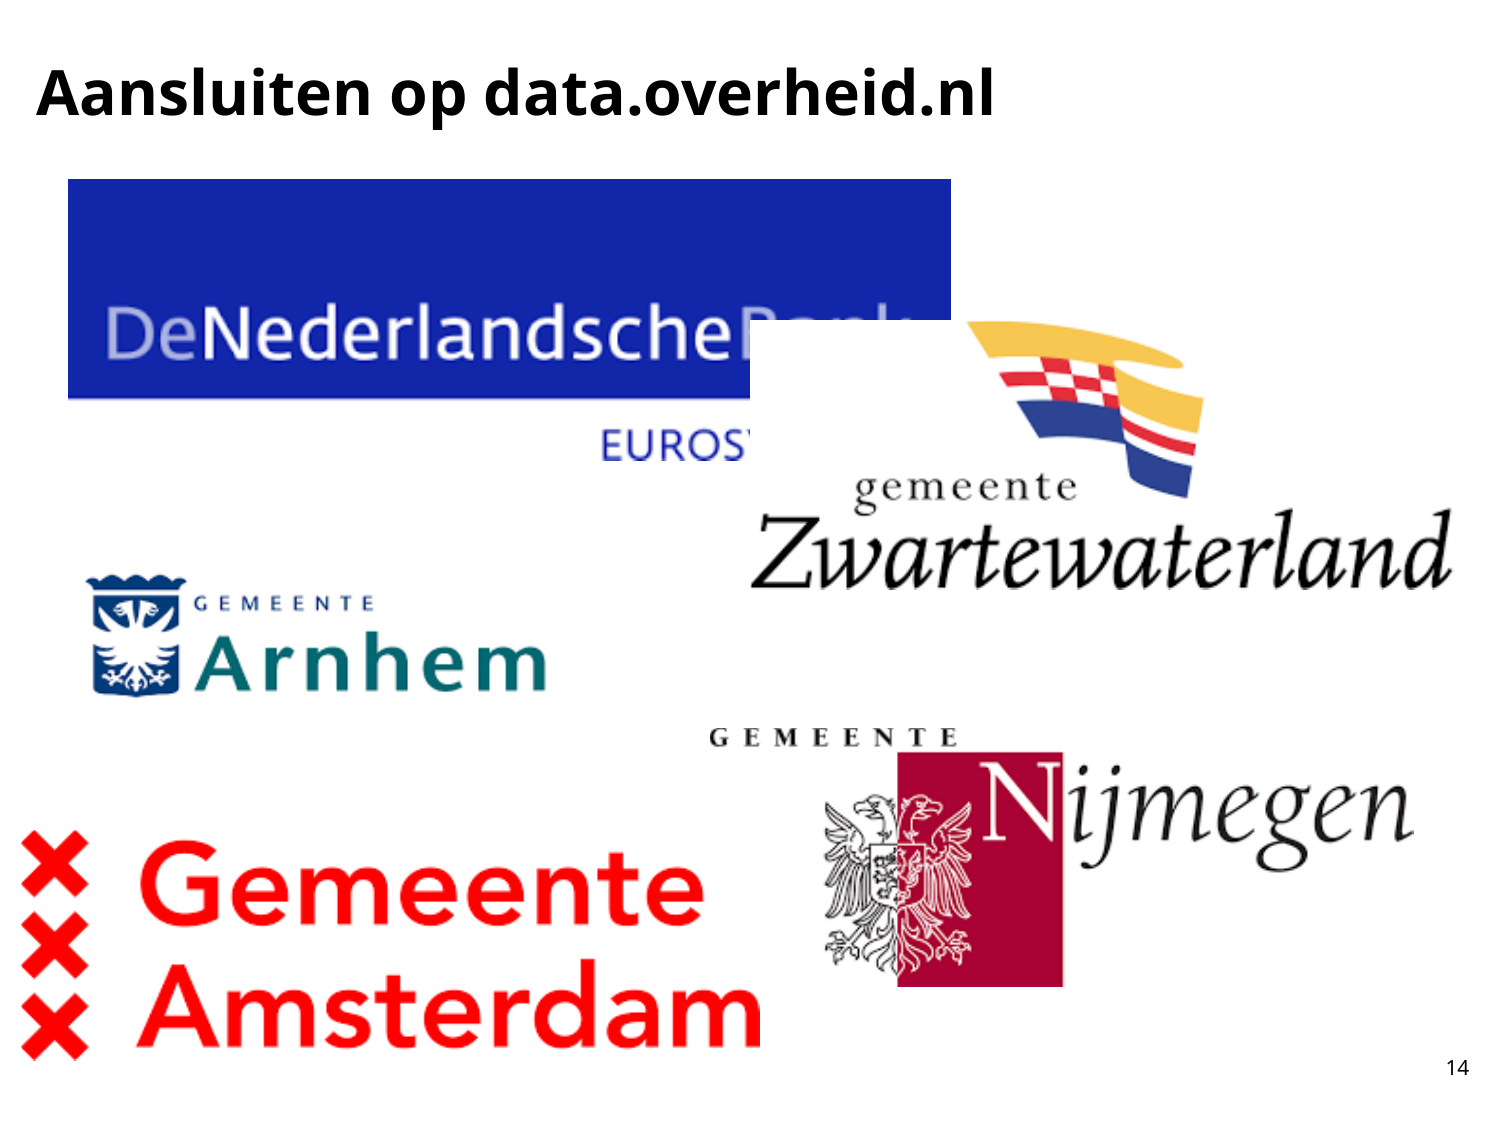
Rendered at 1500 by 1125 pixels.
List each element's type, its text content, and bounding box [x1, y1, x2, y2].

picture [67, 179, 1454, 590]
picture [21, 728, 1414, 1061]
picture [67, 469, 569, 803]
slide_number 14 [1394, 1025, 1484, 1112]
title Aansluiten op data.overheid.nl [21, 38, 1420, 179]
